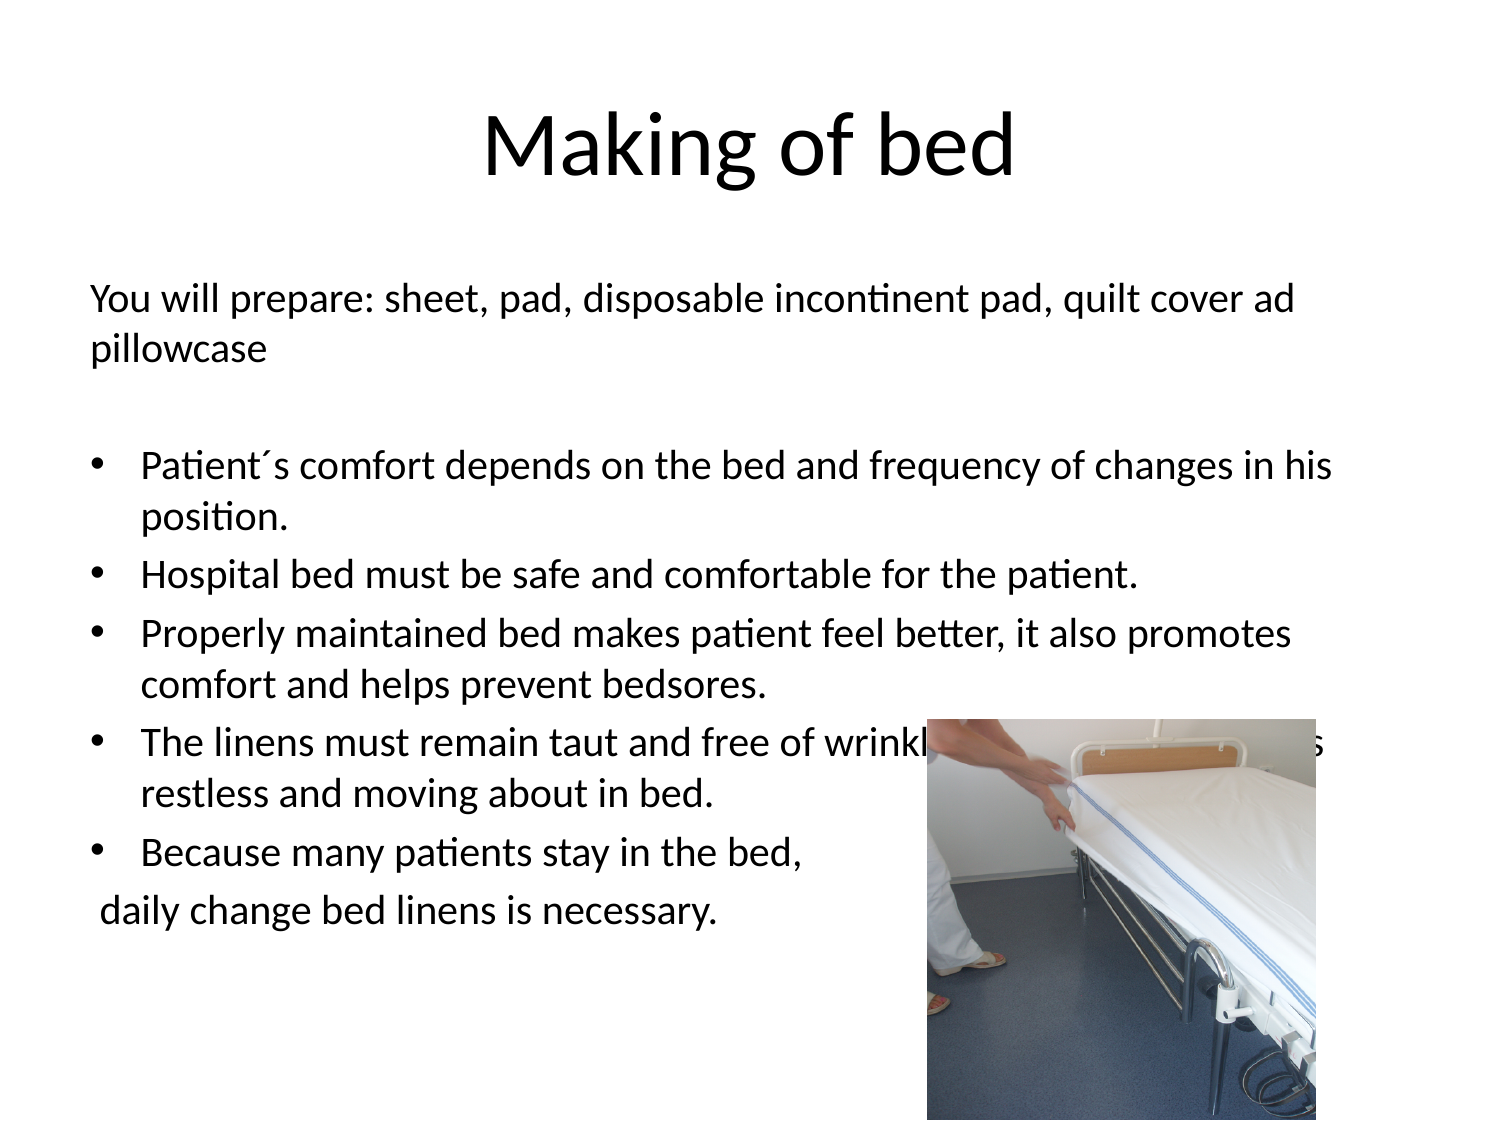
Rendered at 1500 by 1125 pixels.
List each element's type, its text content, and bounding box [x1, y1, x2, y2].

picture [926, 719, 1317, 1120]
title Making of bed [75, 45, 1425, 233]
list You will prepare: sheet, pad, disposable incontinent pad, quilt cover ad pillowcase Patient´s comfort depends on the bed and frequency of changes in his position. Hospital bed must be safe and comfortable for the patient. Properly maintained bed makes patient feel better, it also promotes comfort and helps prevent bedsores. The linens must remain taut and free of wrinkles even if the patient is restless and moving about in bed. Because many patients stay in the bed, daily change bed linens is necessary. [75, 262, 1425, 1005]
